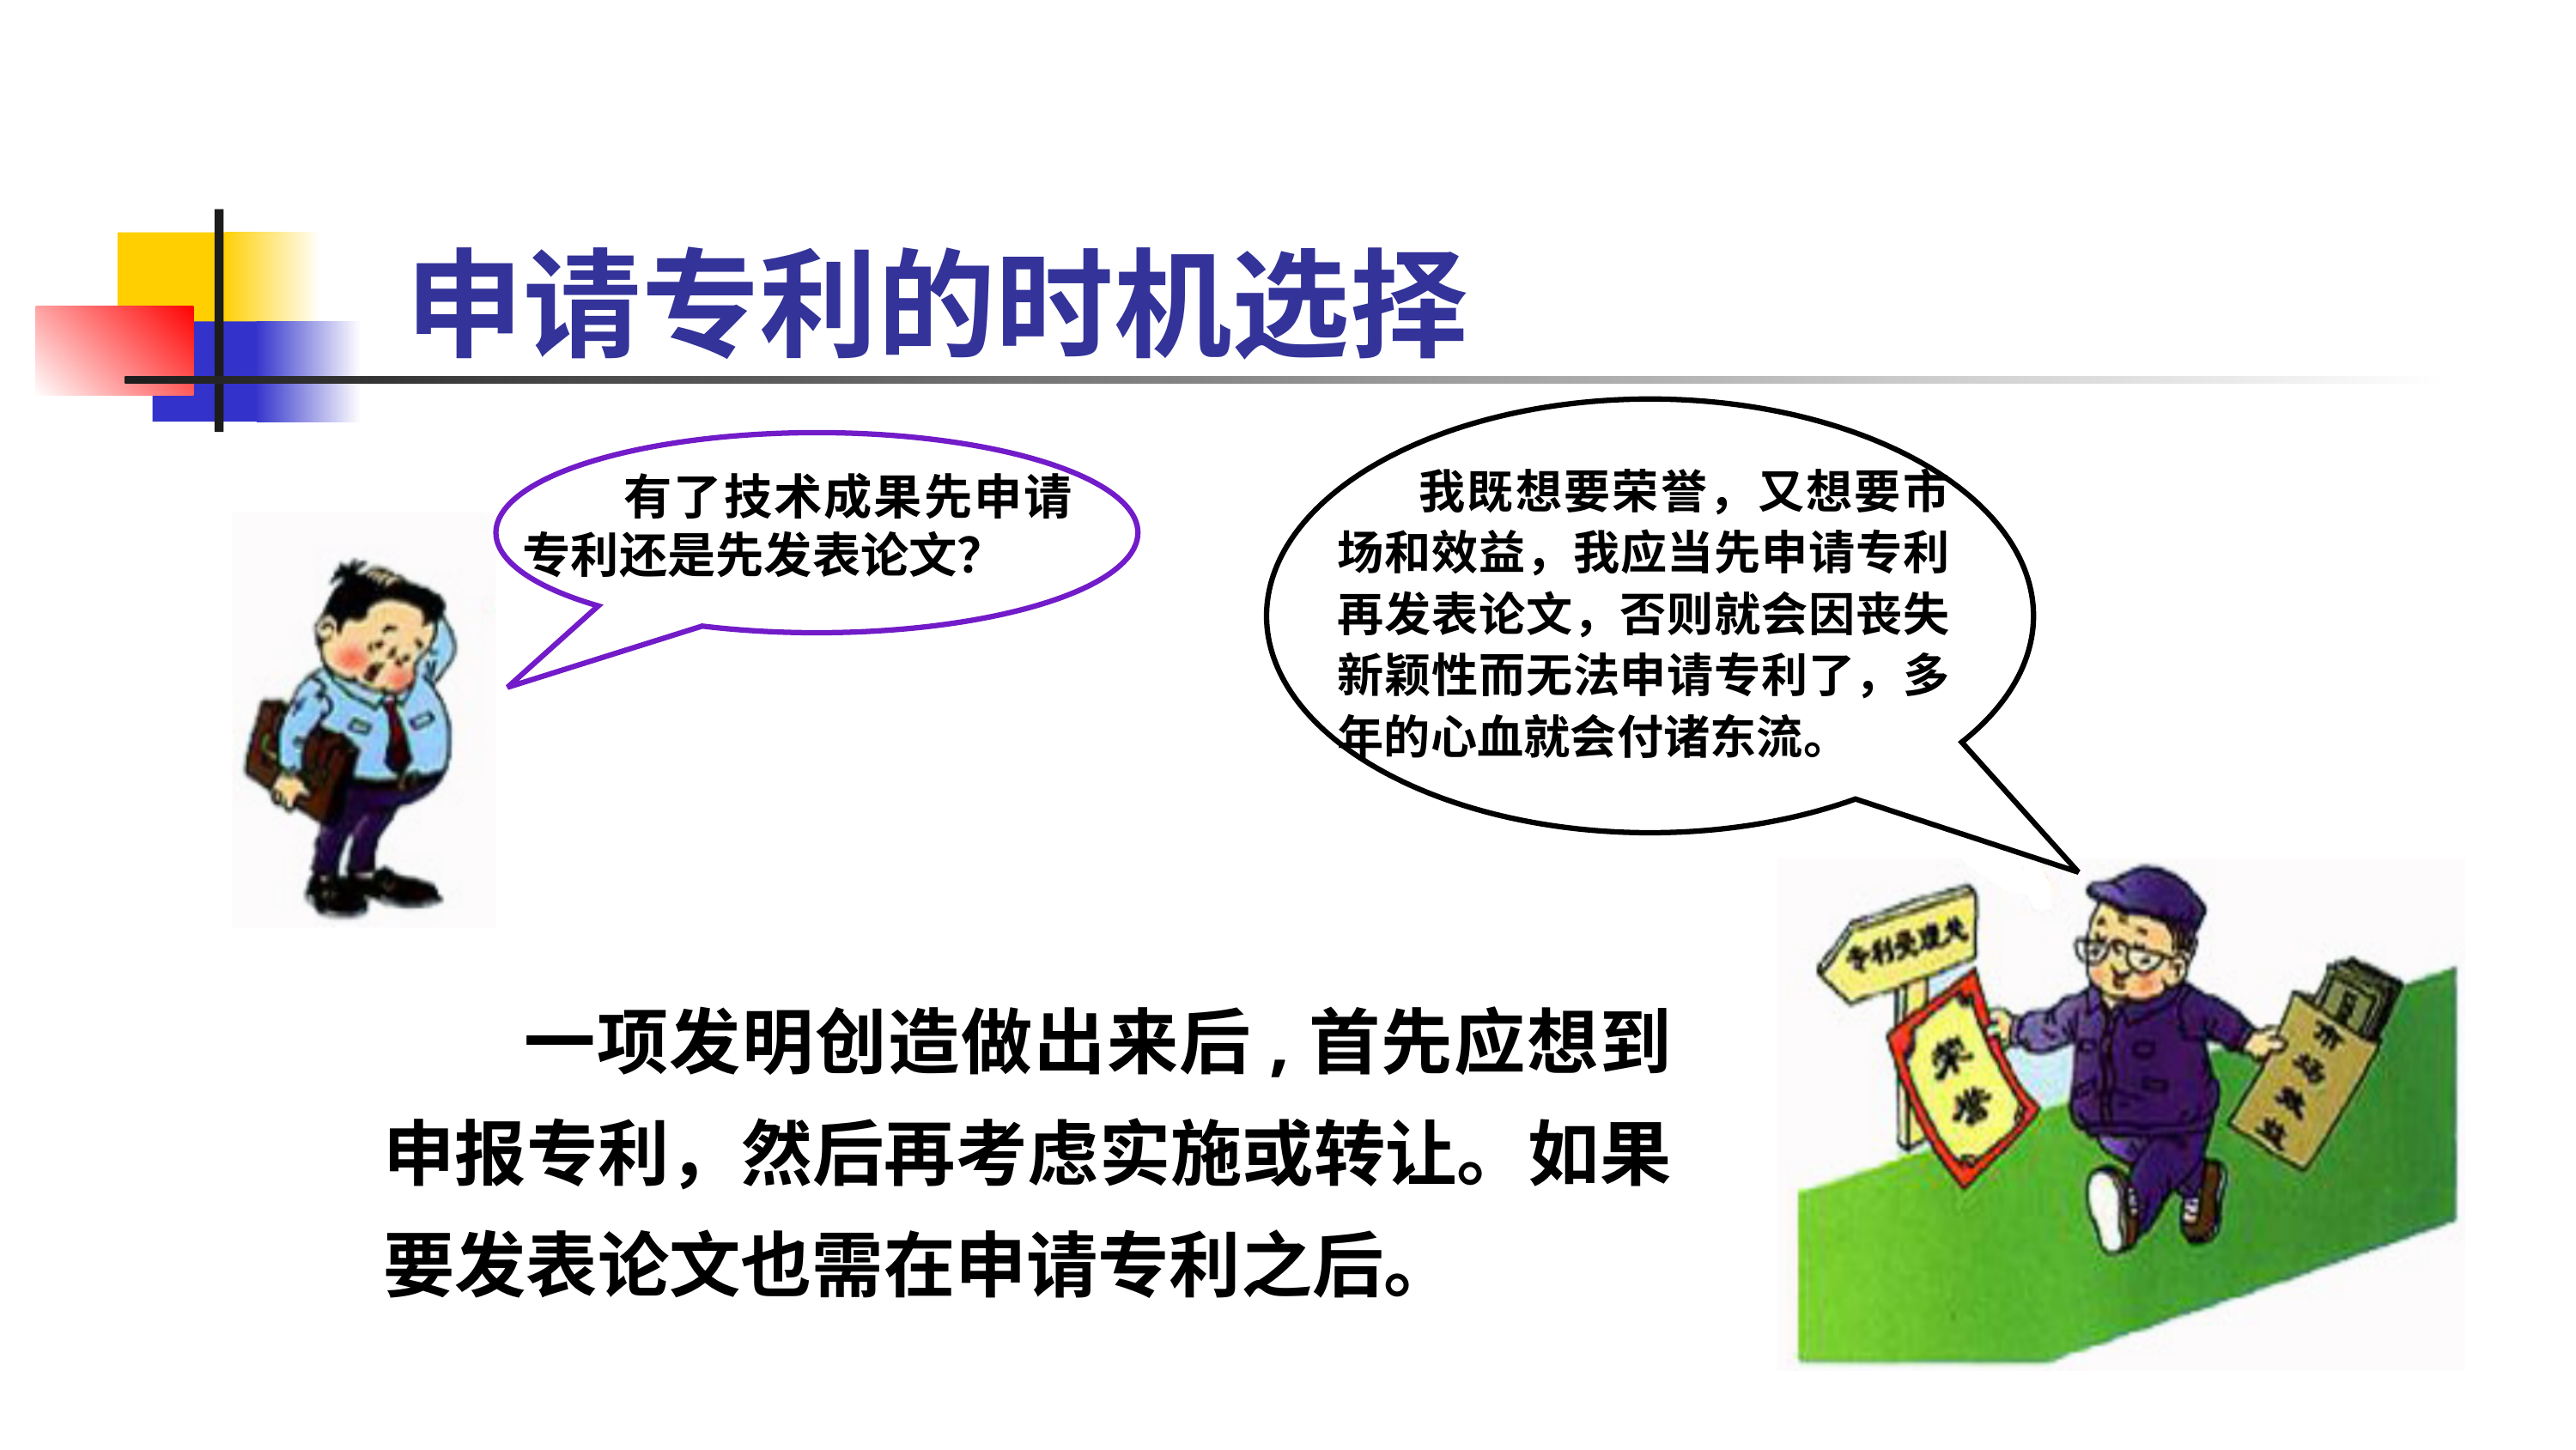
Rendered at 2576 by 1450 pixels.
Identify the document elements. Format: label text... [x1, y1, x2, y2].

picture [203, 513, 496, 937]
picture [1777, 858, 2465, 1371]
list 一项发明创造做出来后,首先应想到申报专利，然后再考虑实施或转让。如果要发表论文也需在申请专利之后。 [361, 962, 1692, 1342]
text_box [507, 589, 1083, 688]
text_box [1403, 398, 1897, 450]
text_box [1267, 501, 1324, 731]
text_box [1380, 743, 2066, 858]
text_box [1085, 477, 1139, 588]
text_box [595, 432, 1039, 460]
title 申请专利的时机选择 [386, 139, 2034, 382]
text_box [500, 504, 509, 561]
text_box [1963, 490, 2034, 742]
text_box 我既想要荣誉，又想要市场和效益，我应当先申请专利再发表论文，否则就会因丧失新颖性而无法申请专利了，多年的心血就会付诸东流。 [1324, 450, 1963, 770]
text_box 有了技术成果先申请专利还是先发表论文？ [509, 460, 1085, 589]
